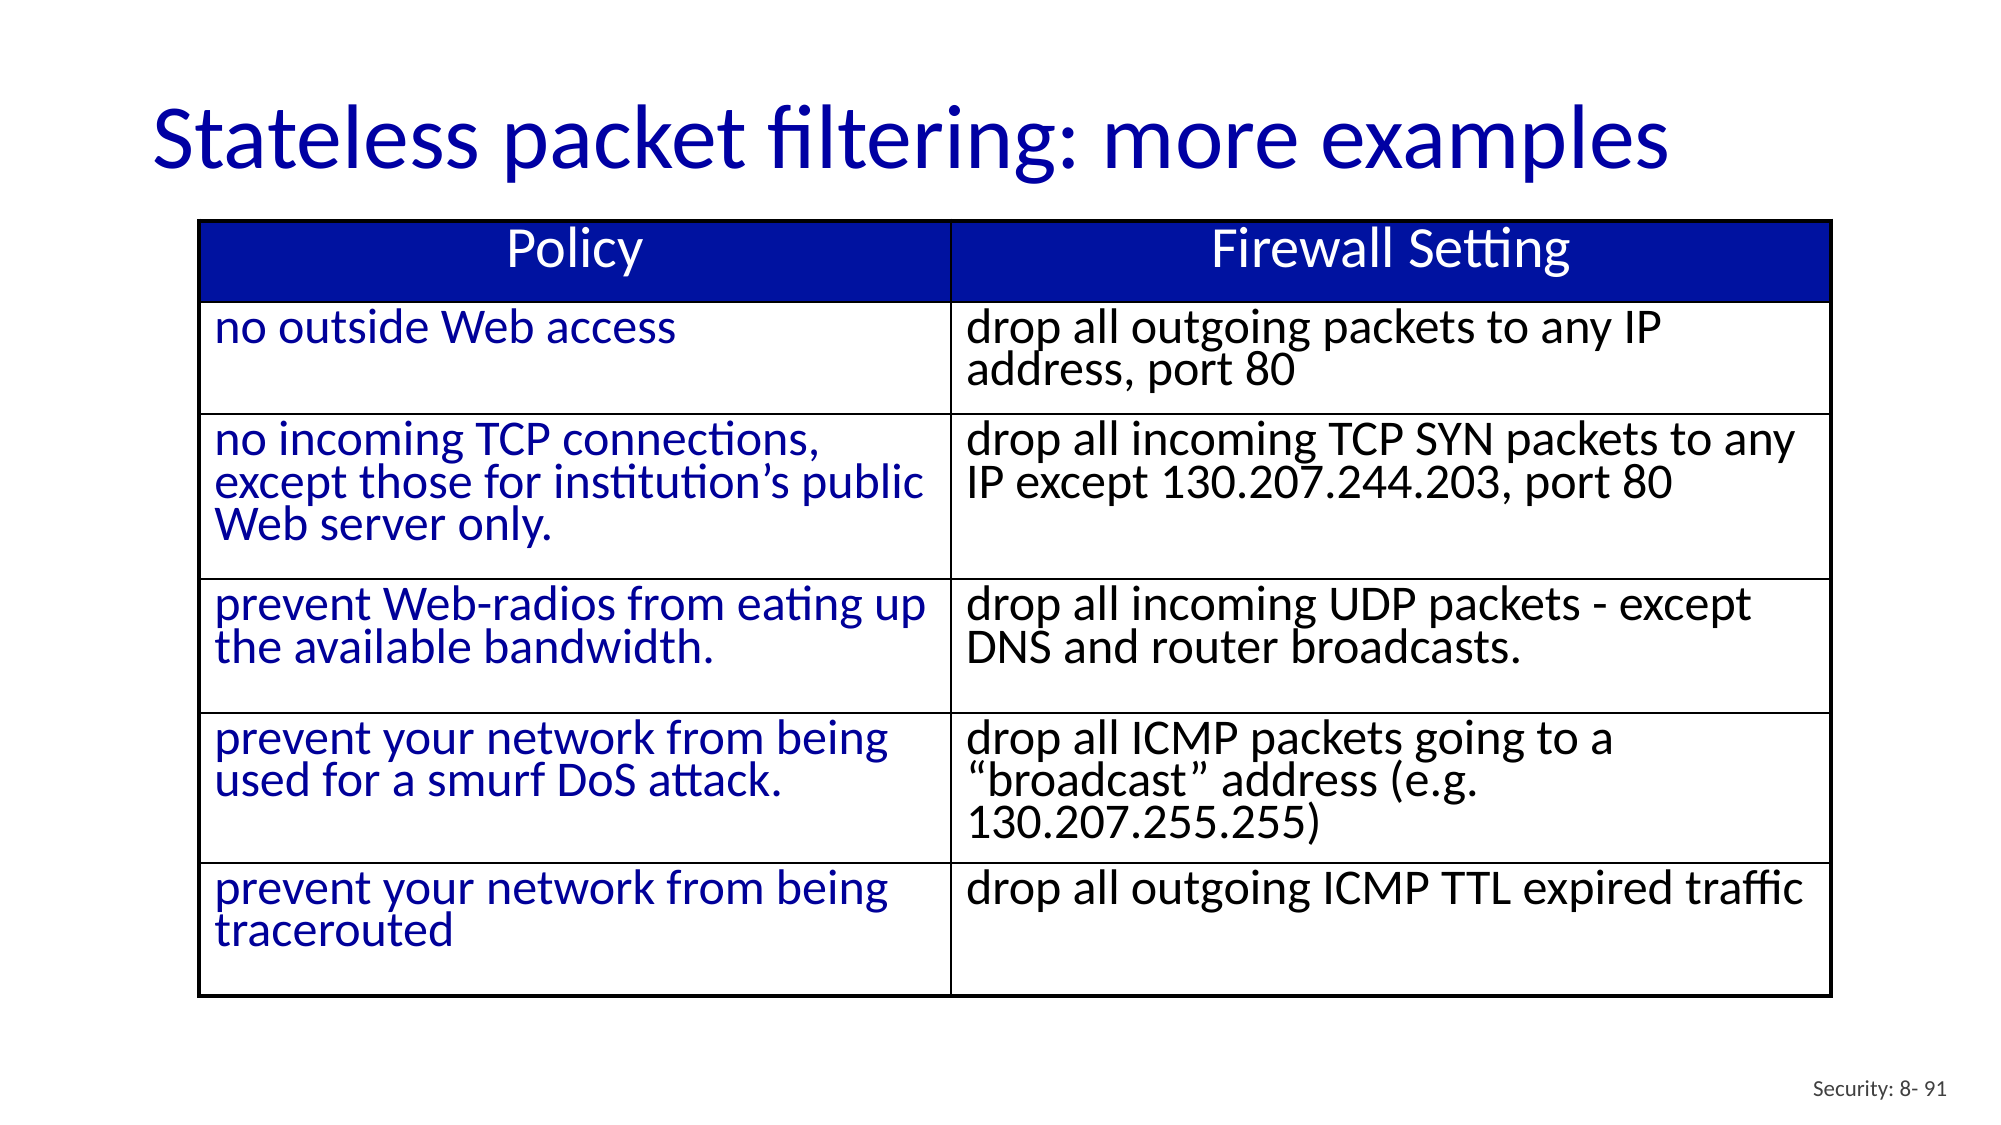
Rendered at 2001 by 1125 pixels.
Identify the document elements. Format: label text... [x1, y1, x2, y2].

table_header Firewall Setting [952, 223, 1829, 301]
table_header Policy [201, 223, 950, 301]
text_box Stateless packet filtering: more examples [137, 65, 1863, 213]
table_cell drop all outgoing packets to any IP address, port 80 [952, 303, 1829, 413]
table_cell no incoming TCP connections, except those for institution’s public Web server only. [201, 415, 950, 578]
table_cell prevent your network from being used for a smurf DoS attack. [201, 714, 950, 862]
table_cell drop all outgoing ICMP TTL expired traffic [952, 864, 1829, 994]
table_cell prevent your network from being tracerouted [201, 864, 950, 994]
table_cell drop all incoming UDP packets - except DNS and router broadcasts. [952, 580, 1829, 712]
slide_number Security: 8- 91 [1512, 1056, 1963, 1117]
table_cell drop all ICMP packets going to a “broadcast” address (e.g. 130.207.255.255) [952, 714, 1829, 862]
table_cell no outside Web access [201, 303, 950, 413]
table_cell prevent Web-radios from eating up the available bandwidth. [201, 580, 950, 712]
table_cell drop all incoming TCP SYN packets to any IP except 130.207.244.203, port 80 [952, 415, 1829, 578]
